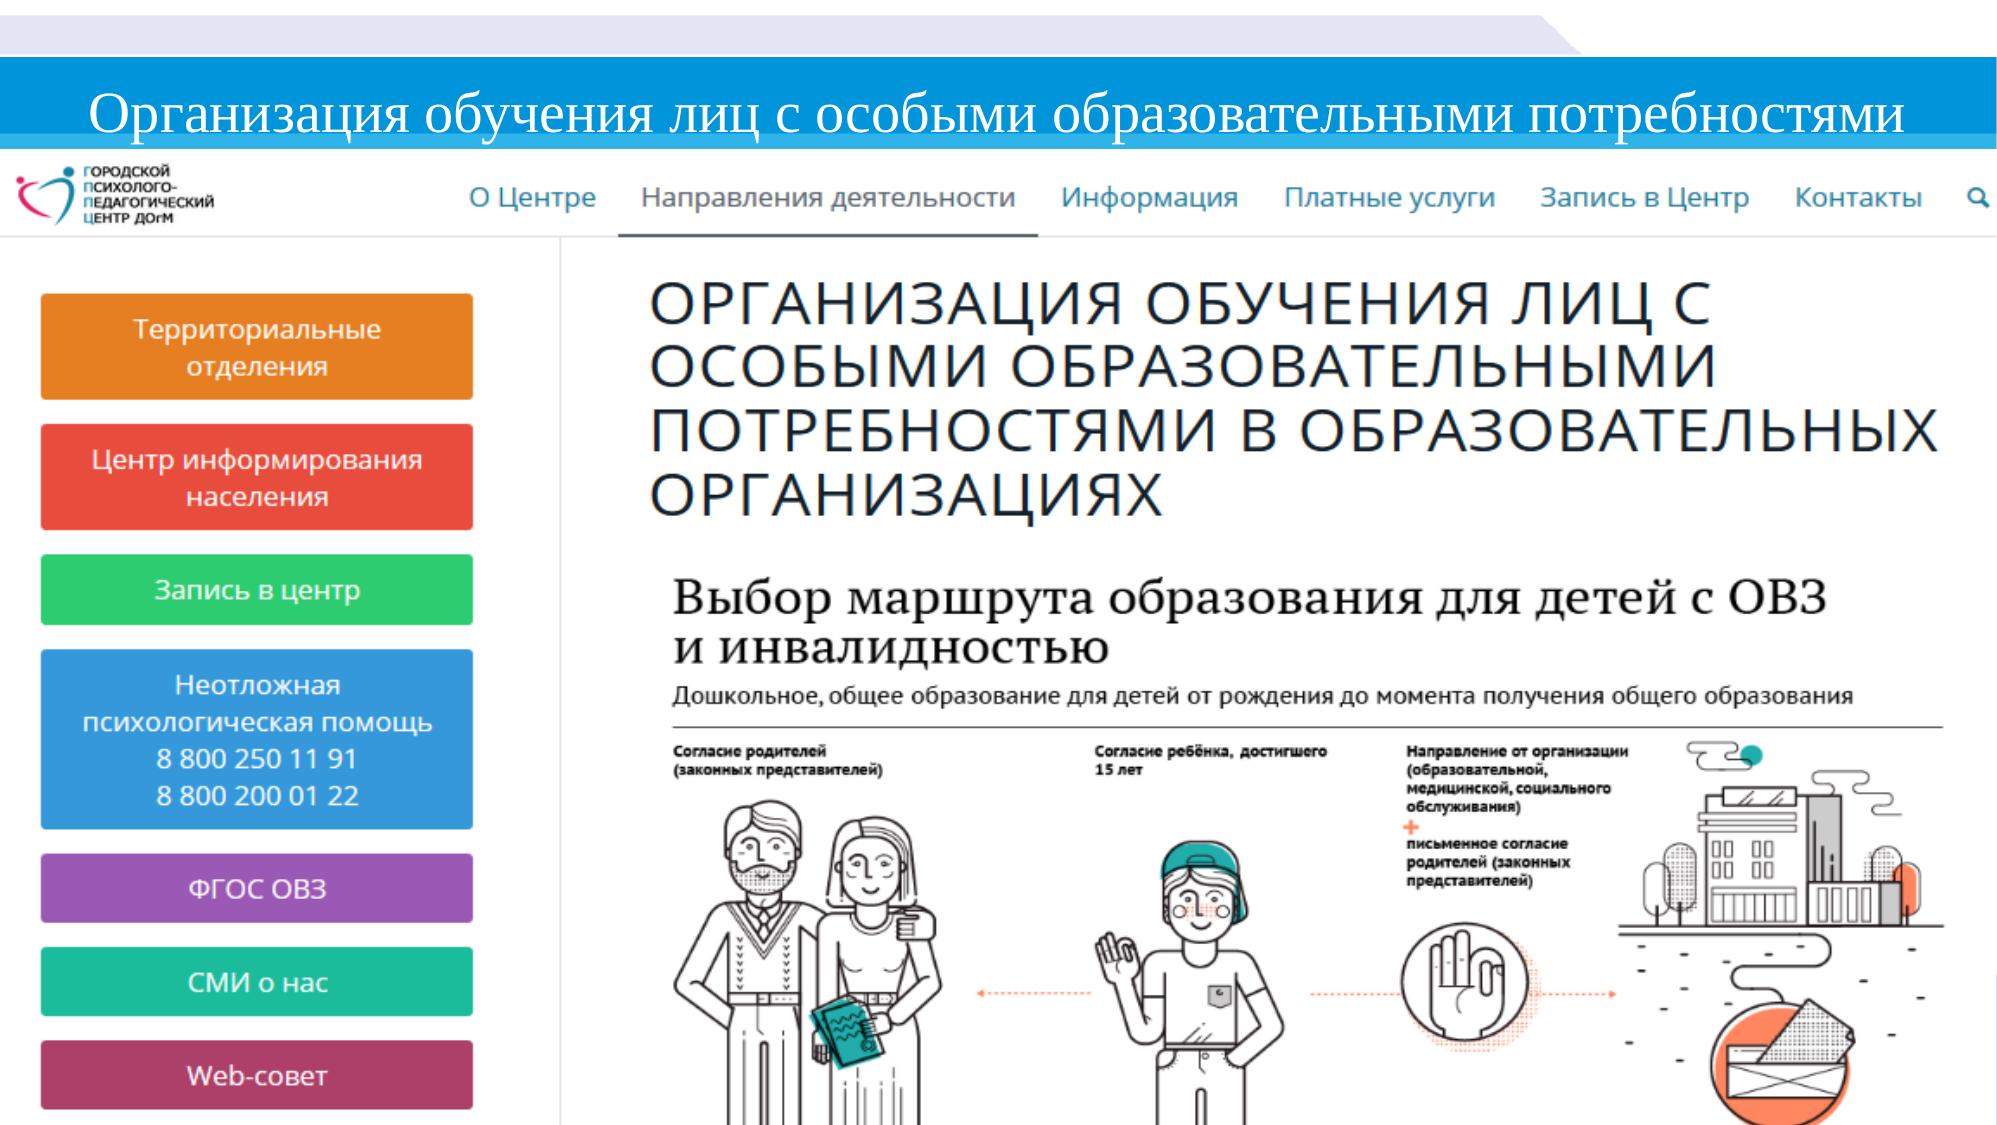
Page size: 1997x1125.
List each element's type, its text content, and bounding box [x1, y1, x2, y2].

picture [0, 151, 1997, 1125]
picture [0, 0, 1997, 56]
text_box Организация обучения лиц с особыми образовательными потребностями [0, 66, 1997, 149]
